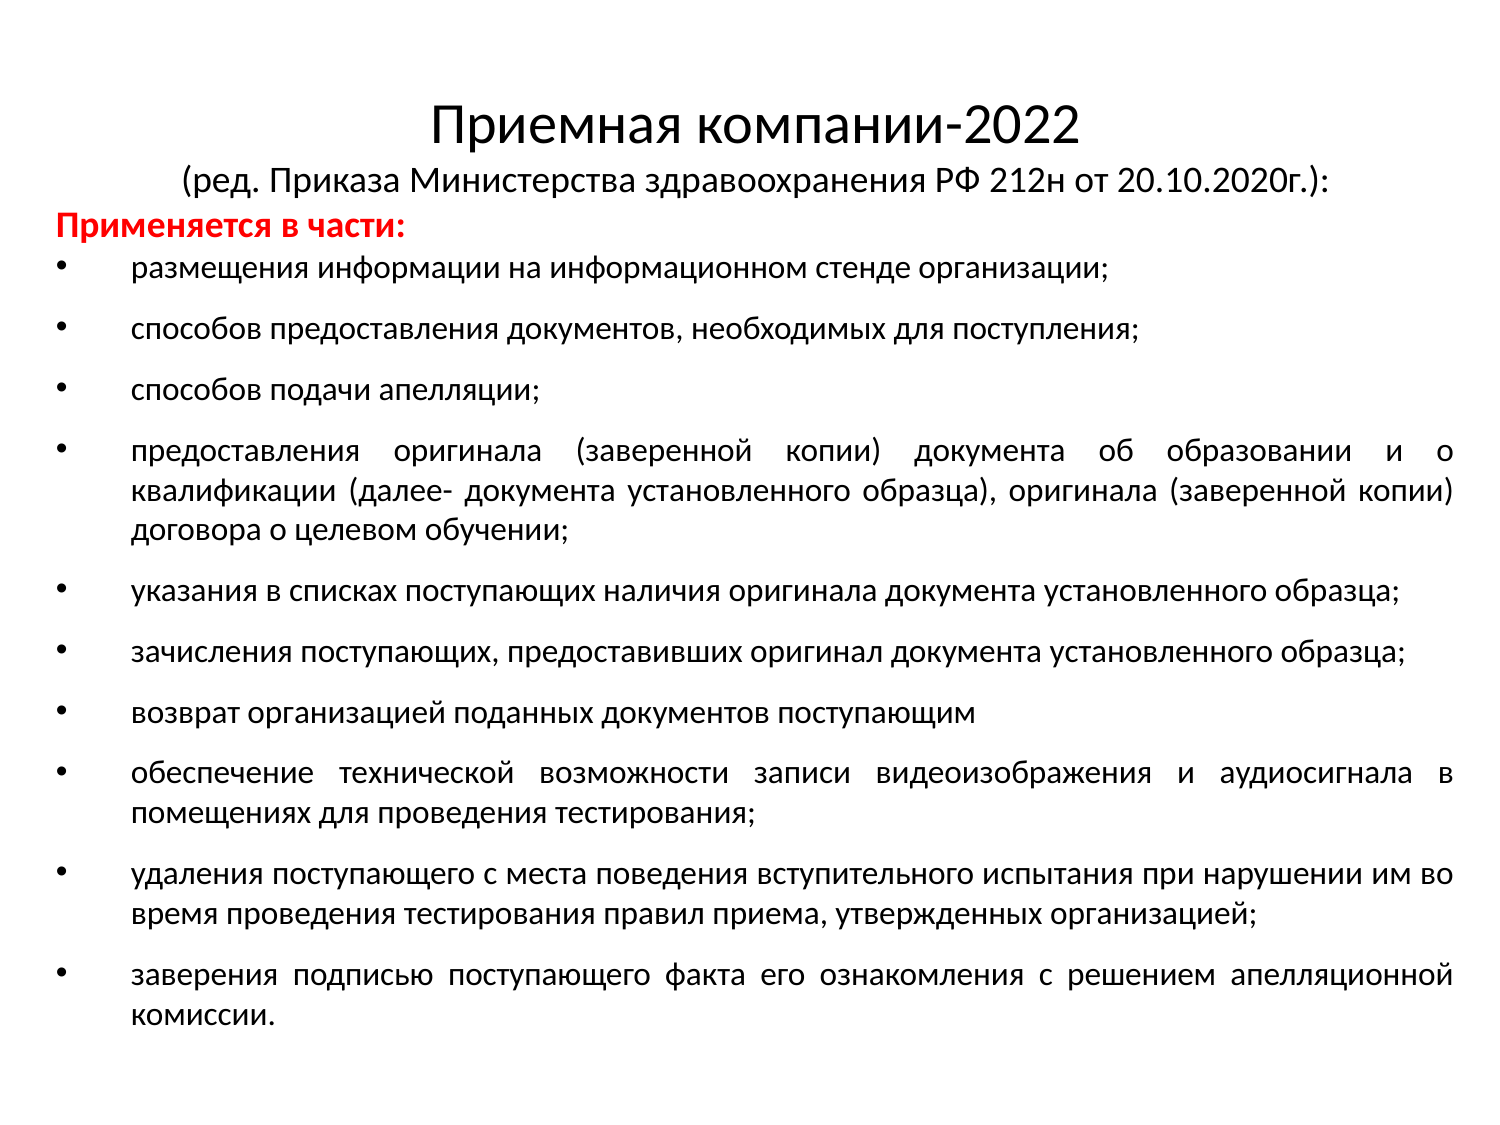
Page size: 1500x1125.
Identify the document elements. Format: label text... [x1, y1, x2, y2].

text_box Приемная компании-2022 (ред. Приказа Министерства здравоохранения РФ 212н от 20.10.2020г.): Применяется в части: размещения информации на информационном стенде организации; способов предоставления документов, необходимых для поступления; способов подачи апелляции; предоставления оригинала (заверенной копии) документа об образовании и о квалификации (далее- документа установленного образца), оригинала (заверенной копии) договора о целевом обучении; указания в списках поступающих наличия оригинала документа установленного образца; зачисления поступающих, предоставивших оригинал документа установленного образца; возврат организацией поданных документов поступающим обеспечение технической возможности записи видеоизображения и аудиосигнала в помещениях для проведения тестирования; удаления поступающего с места поведения вступительного испытания при нарушении им во время проведения тестирования правил приема, утвержденных организацией; заверения подписью поступающего факта его ознакомления с решением апелляционной комиссии. [41, 78, 1471, 1040]
